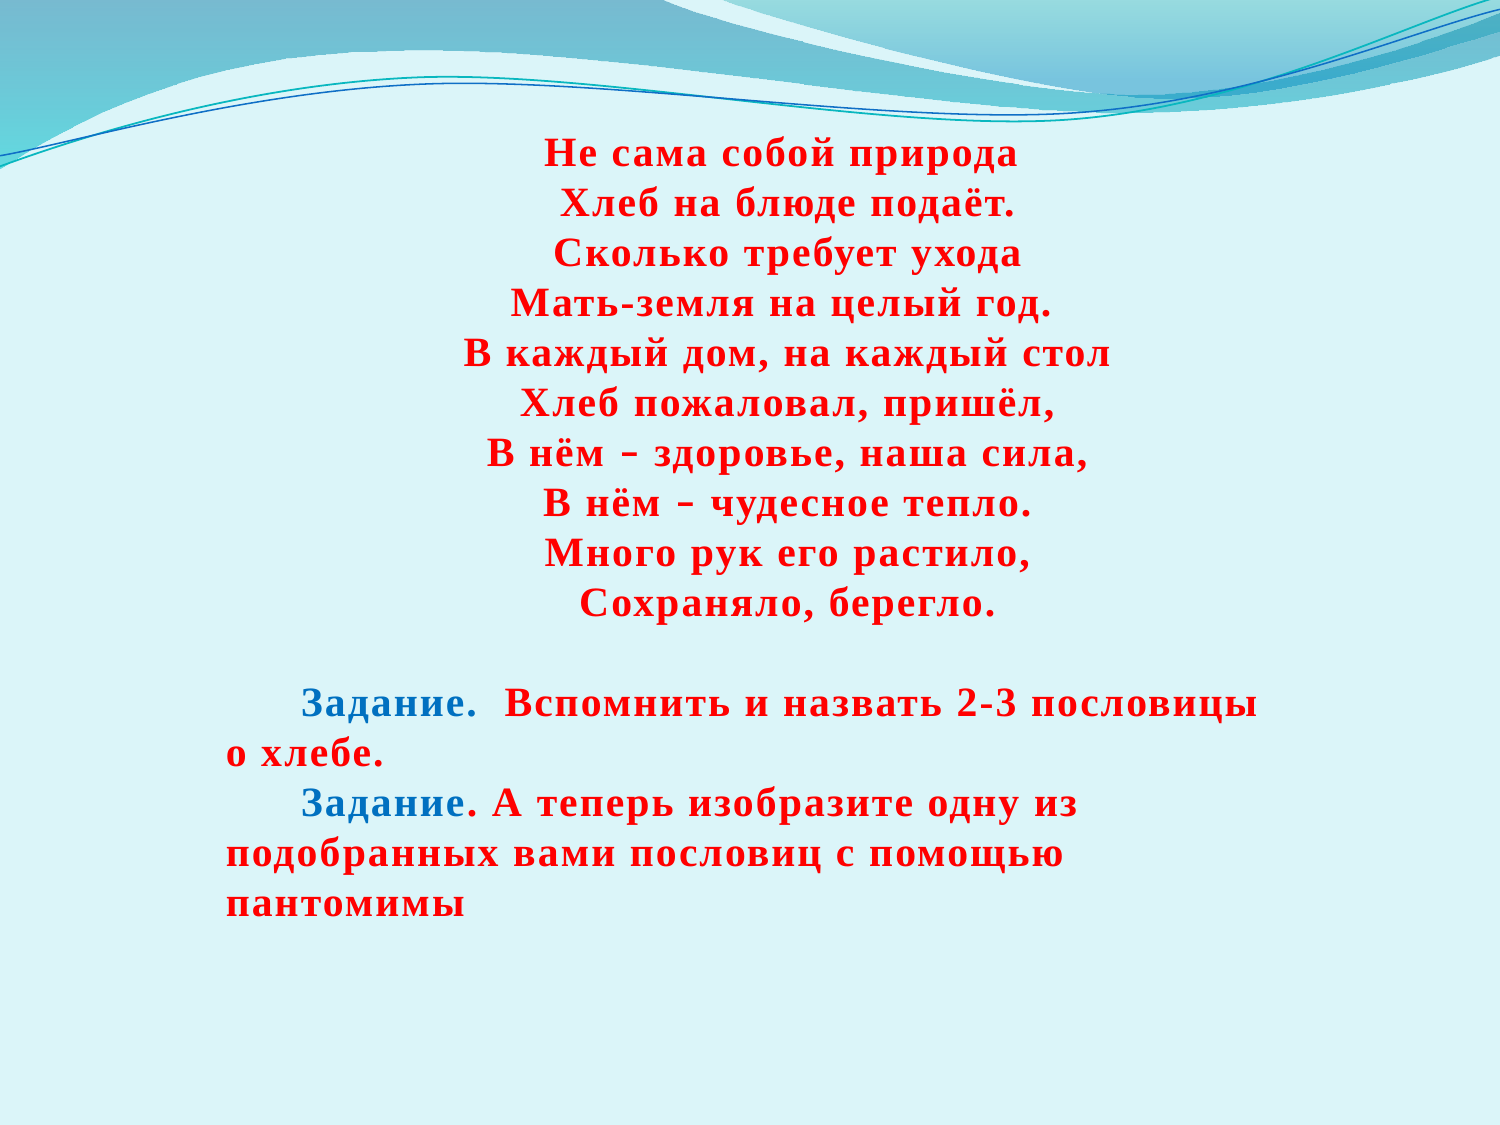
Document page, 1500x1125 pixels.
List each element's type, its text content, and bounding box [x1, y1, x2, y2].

text_box Не сама собой природа Хлеб на блюде подаёт. Сколько требует ухода Мать-земля на целый год. В каждый дом, на каждый стол Хлеб пожаловал, пришёл, В нём – здоровье, наша сила, В нём – чудесное тепло. Много рук его растило, Сохраняло, берегло. Задание. Вспомнить и назвать 2-3 пословицы о хлебе. Задание. А теперь изобразите одну из подобранных вами пословиц с помощью пантомимы [210, 117, 1289, 933]
